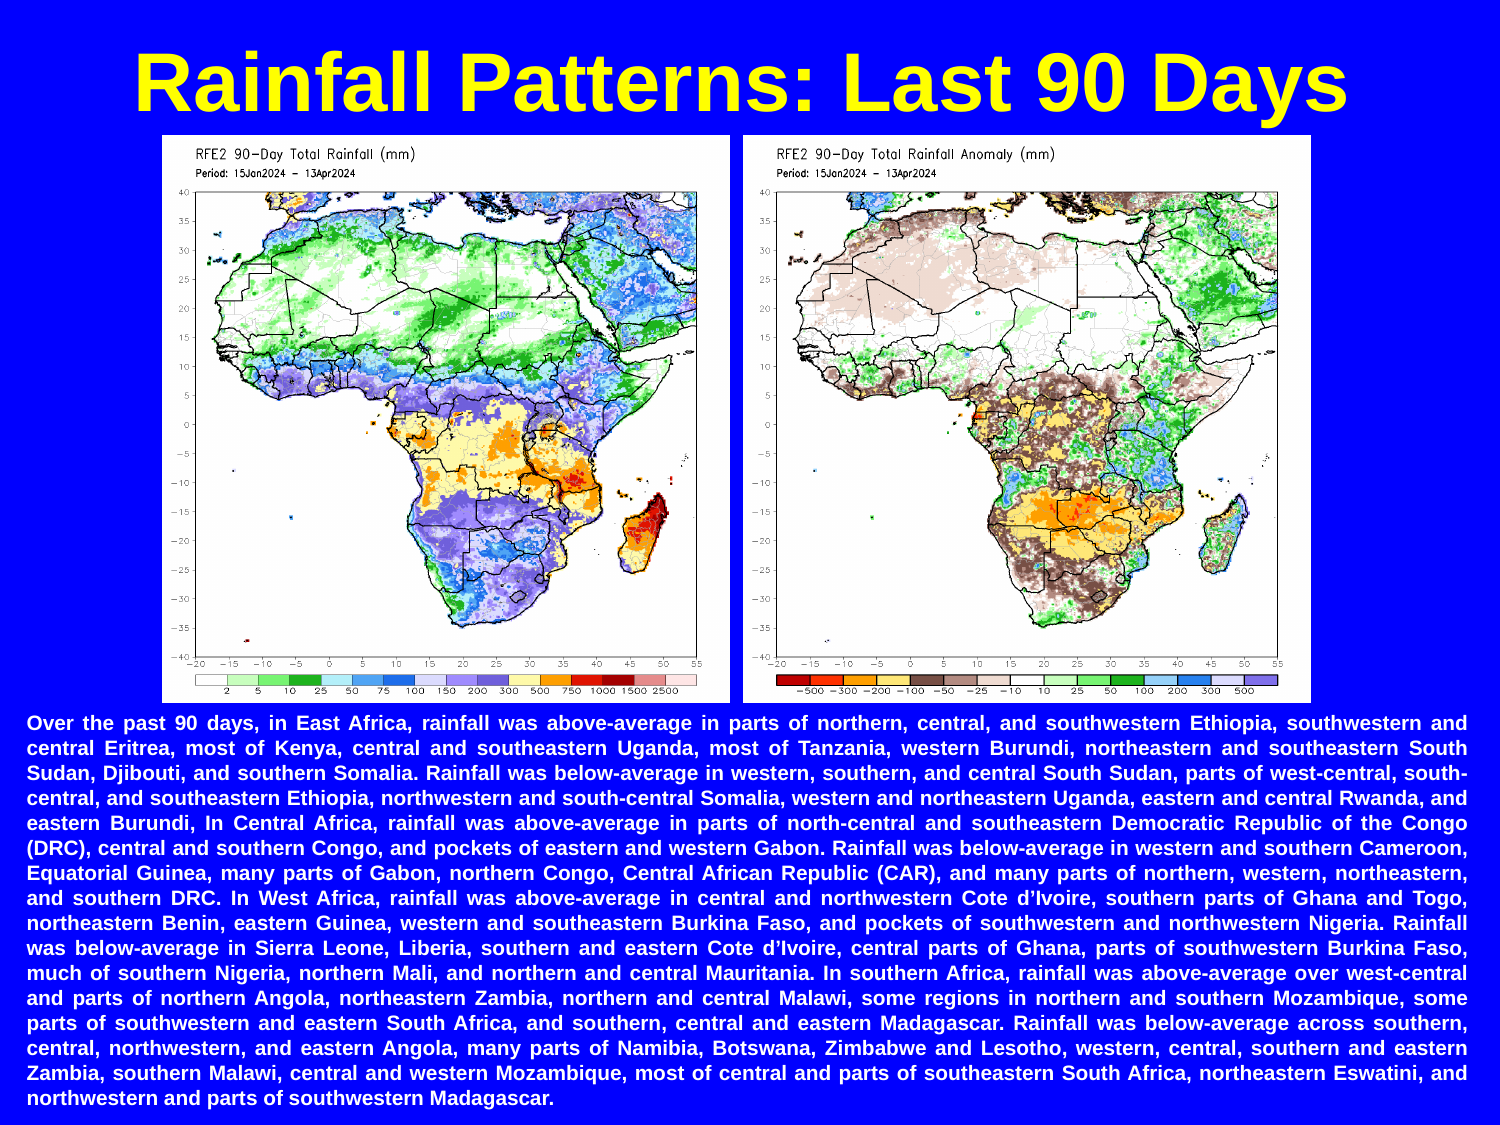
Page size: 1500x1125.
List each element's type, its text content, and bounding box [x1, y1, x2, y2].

picture [743, 135, 1311, 703]
title Rainfall Patterns: Last 90 Days [111, 11, 1374, 145]
picture [162, 135, 730, 703]
text_box Over the past 90 days, in East Africa, rainfall was above-average in parts of northern, central, and southwestern Ethiopia, southwestern and central Eritrea, most of Kenya, central and southeastern Uganda, most of Tanzania, western Burundi, northeastern and southeastern South Sudan, Djibouti, and southern Somalia. Rainfall was below-average in western, southern, and central South Sudan, parts of west-central, south-central, and southeastern Ethiopia, northwestern and south-central Somalia, western and northeastern Uganda, eastern and central Rwanda, and eastern Burundi, In Central Africa, rainfall was above-average in parts of north-central and southeastern Democratic Republic of the Congo (DRC), central and southern Congo, and pockets of eastern and western Gabon. Rainfall was below-average in western and southern Cameroon, Equatorial Guinea, many parts of Gabon, northern Congo, Central African Republic (CAR), and many parts of northern, western, northeastern, and southern DRC. In West Africa, rainfall was above-average in central and northwestern Cote d’Ivoire, southern parts of Ghana and Togo, northeastern Benin, eastern Guinea, western and southeastern Burkina Faso, and pockets of southwestern and northwestern Nigeria. Rainfall was below-average in Sierra Leone, Liberia, southern and eastern Cote d’Ivoire, central parts of Ghana, parts of southwestern Burkina Faso, much of southern Nigeria, northern Mali, and northern and central Mauritania. In southern Africa, rainfall was above-average over west-central and parts of northern Angola, northeastern Zambia, northern and central Malawi, some regions in northern and southern Mozambique, some parts of southwestern and eastern South Africa, and southern, central and eastern Madagascar. Rainfall was below-average across southern, central, northwestern, and eastern Angola, many parts of Namibia, Botswana, Zimbabwe and Lesotho, western, central, southern and eastern Zambia, southern Malawi, central and western Mozambique, most of central and parts of southeastern South Africa, northeastern Eswatini, and northwestern and parts of southwestern Madagascar. [11, 702, 1484, 1118]
